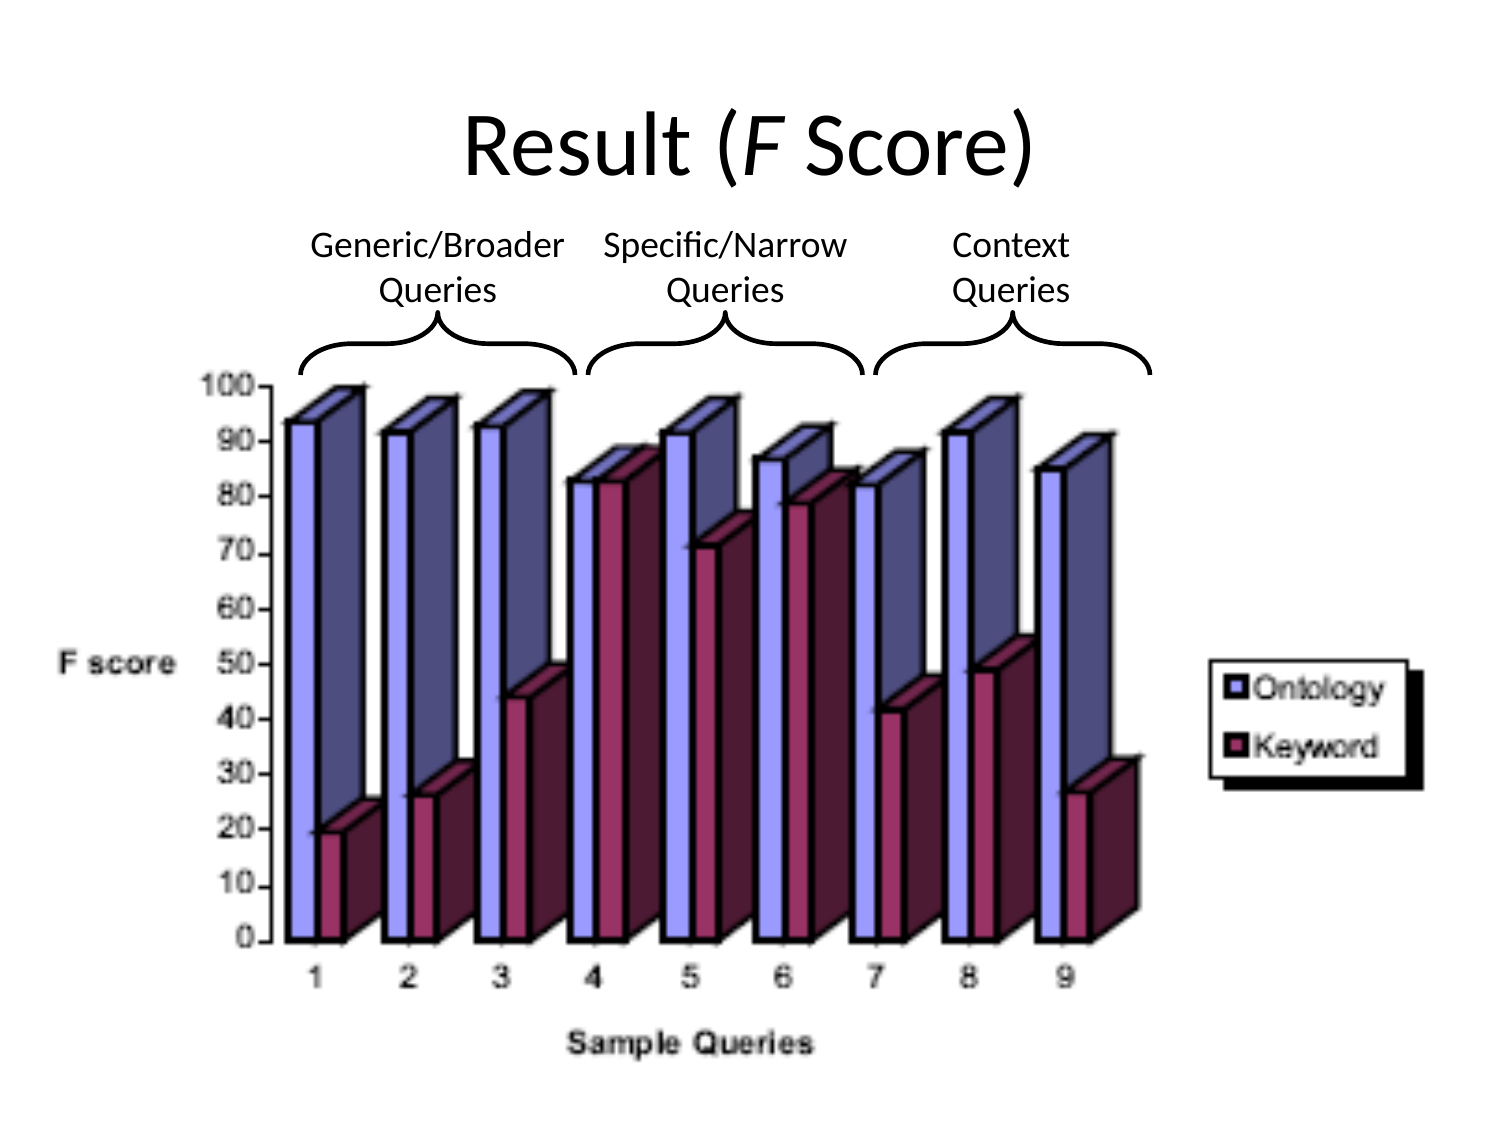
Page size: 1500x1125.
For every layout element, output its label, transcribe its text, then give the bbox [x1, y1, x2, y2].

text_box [287, 212, 1151, 376]
title Result (F Score) [74, 44, 1426, 233]
picture [37, 324, 1466, 1088]
